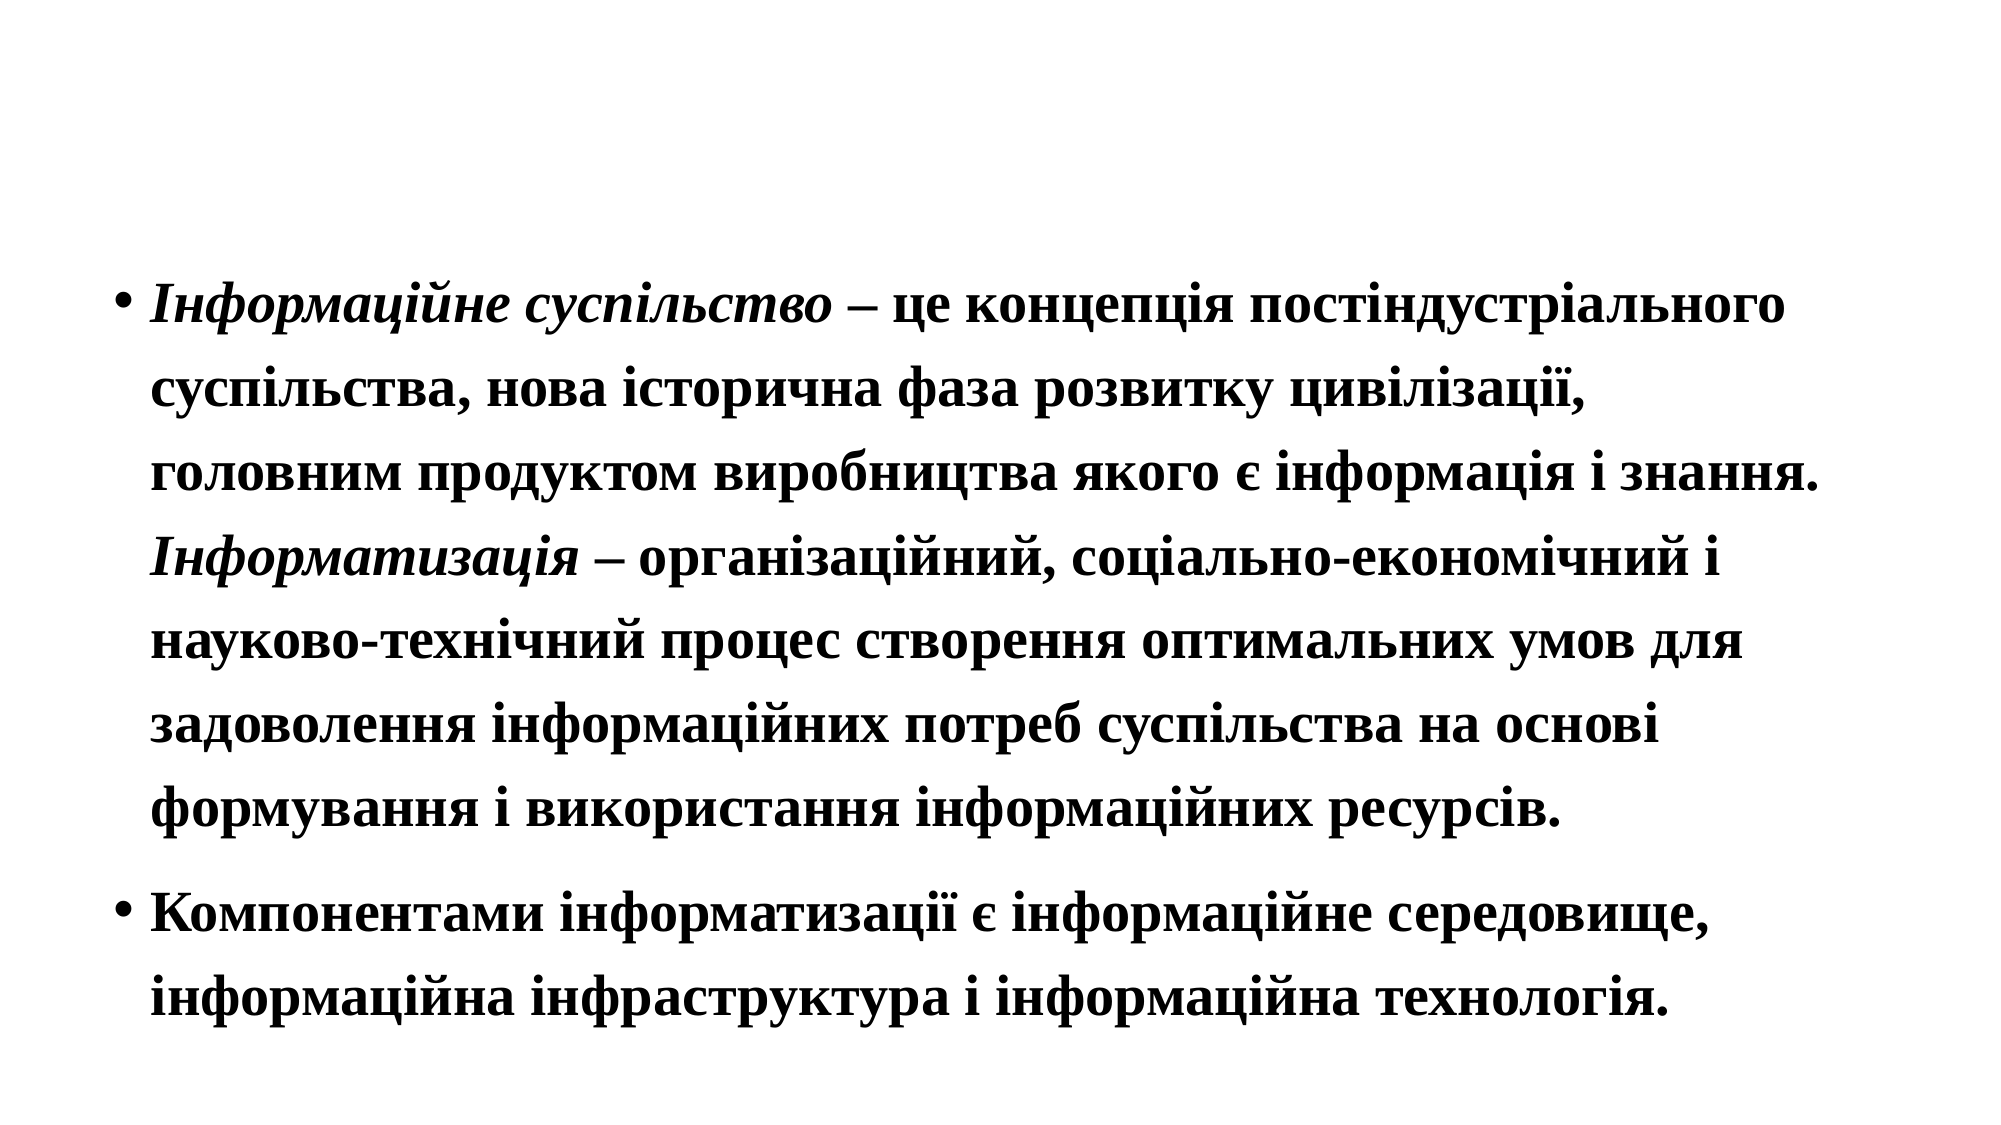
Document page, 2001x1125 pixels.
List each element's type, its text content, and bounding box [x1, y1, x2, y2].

list Інформаційне суспільство – це концепція постіндустріального суспільства, нова історична фаза розвитку цивілізації, головним продуктом виробництва якого є інформація і знання. Інформатизація – організаційний, соціально-економічний і науково-технічний процес створення оптимальних умов для задоволення інформаційних потреб суспільства на основі формування і використання інформаційних ресурсів. Компонентами інформатизації є інформаційне середовище, інформаційна інфраструктура і інформаційна технологія. [98, 243, 1863, 1014]
